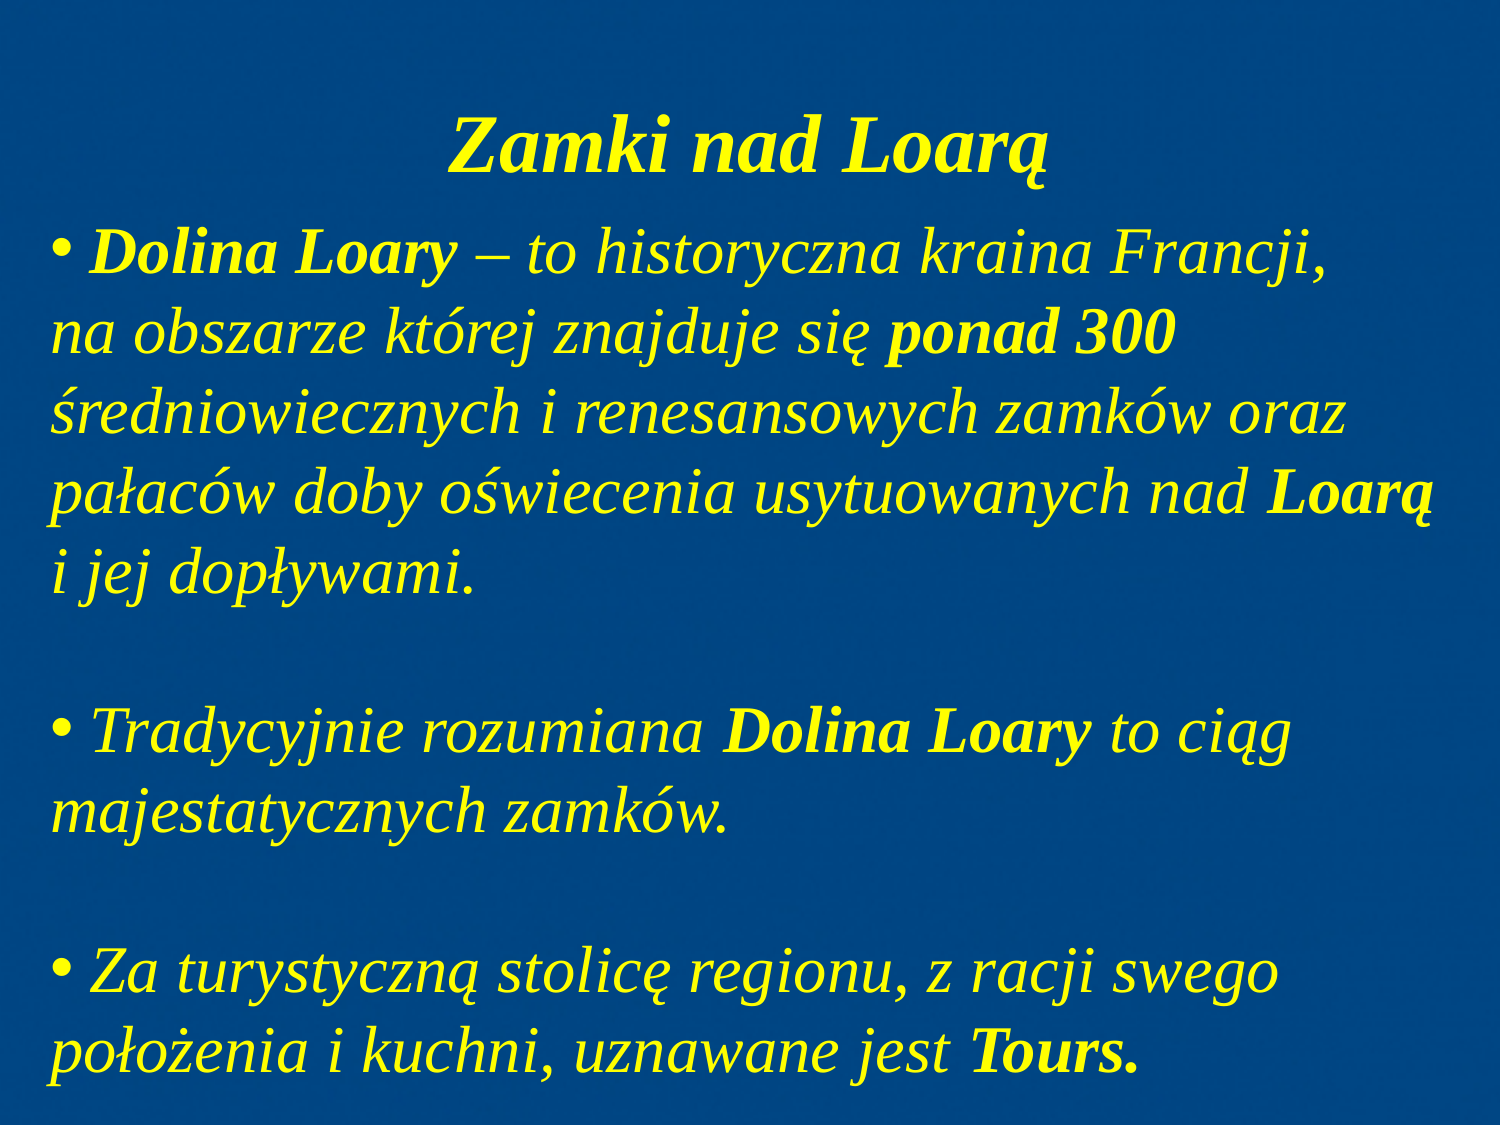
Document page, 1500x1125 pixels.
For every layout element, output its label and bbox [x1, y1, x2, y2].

list [0, 0, 1500, 1125]
